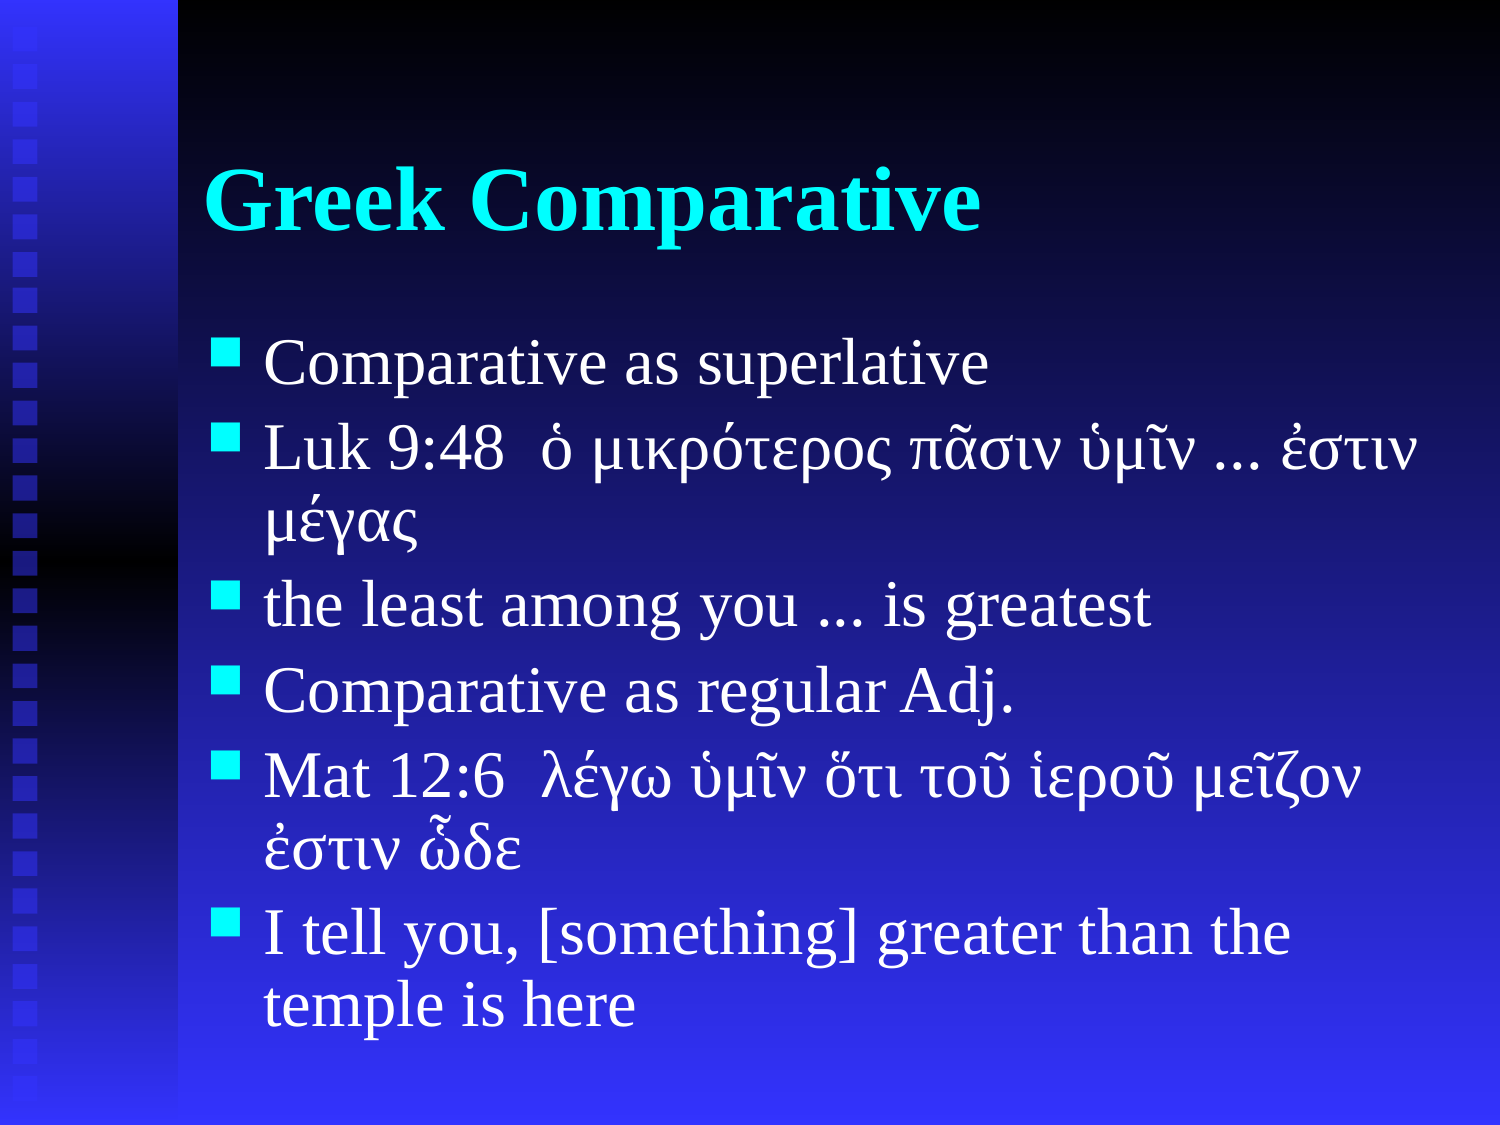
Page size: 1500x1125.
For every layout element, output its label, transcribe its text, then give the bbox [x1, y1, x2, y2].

list Comparative as superlative Luk 9:48 ὁ μικρότερος πᾶσιν ὑμῖν ... ἐστιν μέγας the least among you ... is greatest Comparative as regular Adj. Mat 12:6 λέγω ὑμῖν ὅτι τοῦ ἱεροῦ μεῖζον ἐστιν ὧδε I tell you, [something] greater than the temple is here [191, 319, 1467, 1088]
title Greek Comparative [187, 99, 1463, 288]
